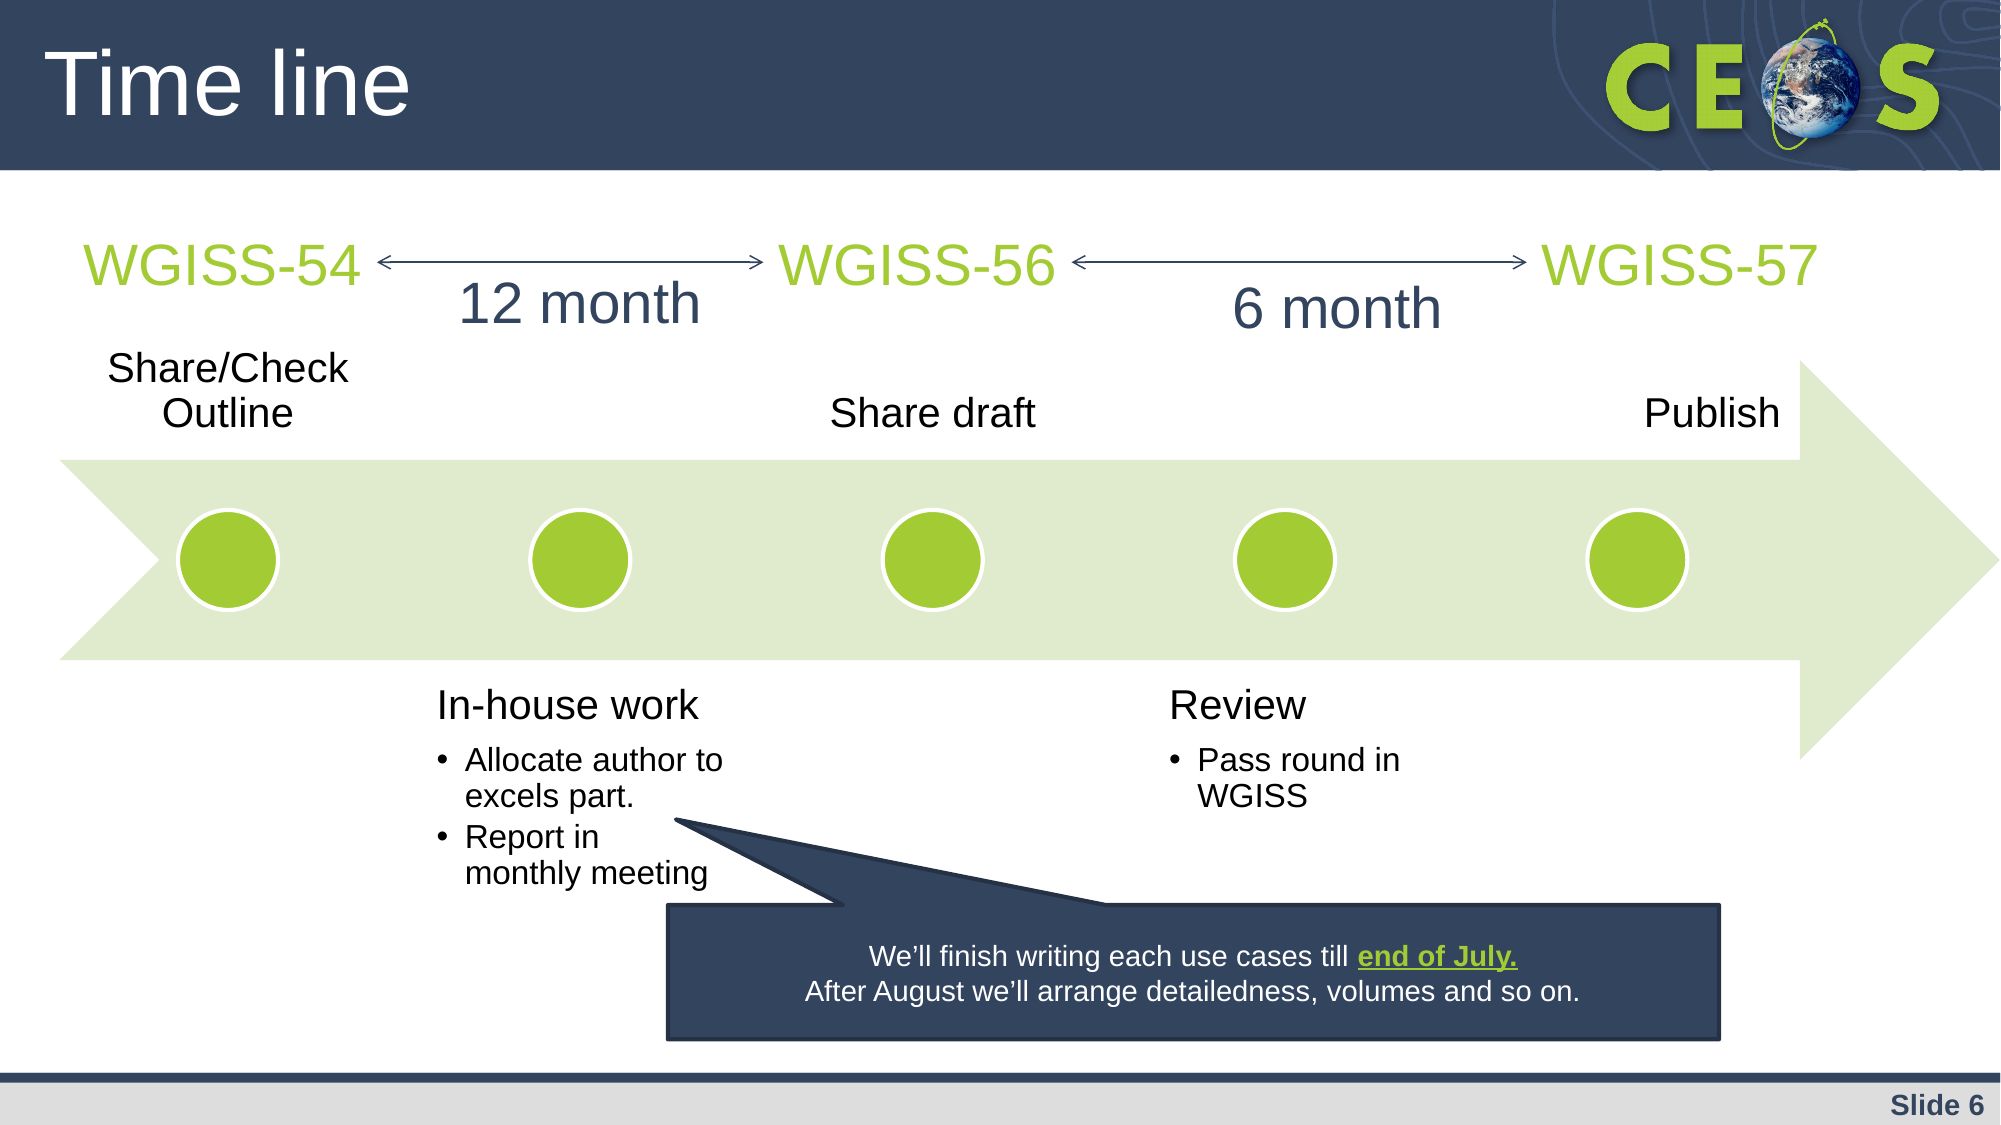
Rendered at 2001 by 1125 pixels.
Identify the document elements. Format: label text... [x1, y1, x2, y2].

picture [1606, 18, 1939, 59]
title Time line [28, 28, 1569, 157]
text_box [59, 59, 2000, 1061]
